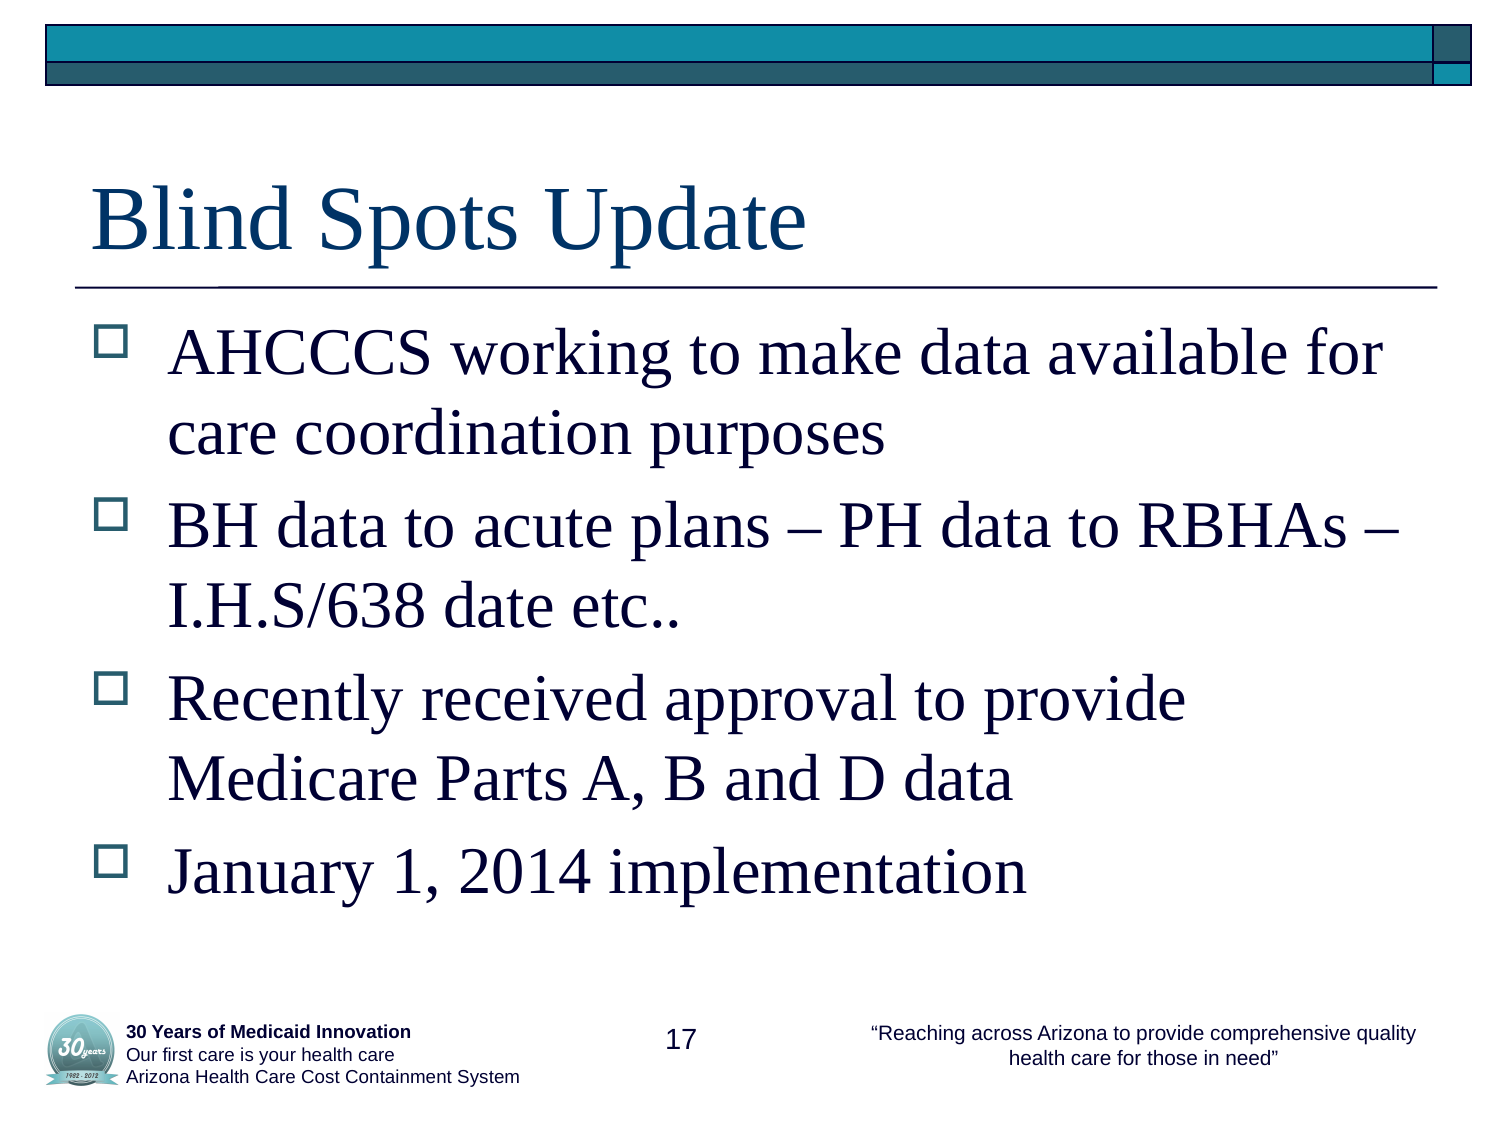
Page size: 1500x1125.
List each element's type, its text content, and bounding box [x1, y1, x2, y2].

footer 30 Years of Medicaid Innovation Our first care is your health care Arizona Health Care Cost Containment System [37, 1012, 362, 1091]
footer 30 Years of Medicaid Innovation Our first care is your health care Arizona Health Care Cost Containment System [713, 1012, 1438, 1091]
title Blind Spots Update [74, 87, 1426, 276]
slide_number 17 [362, 1012, 713, 1091]
list AHCCCS working to make data available for care coordination purposes BH data to acute plans – PH data to RBHAs – I.H.S/638 date etc.. Recently received approval to provide Medicare Parts A, B and D data January 1, 2014 implementation [74, 299, 1426, 1006]
